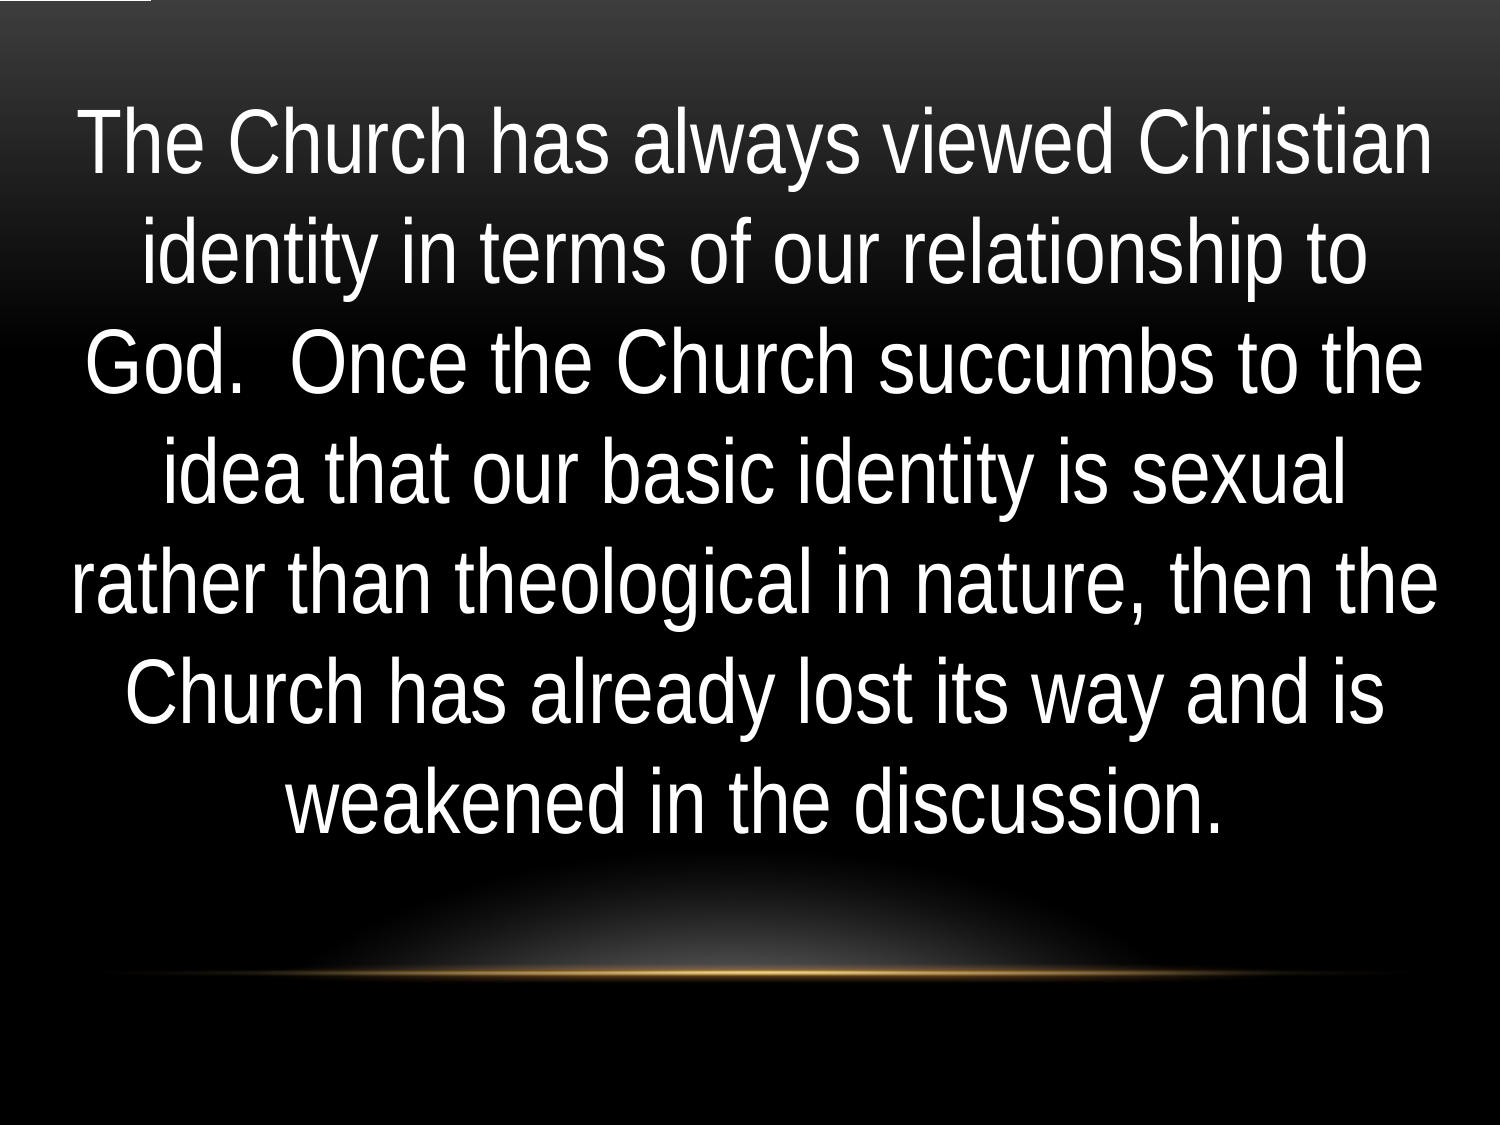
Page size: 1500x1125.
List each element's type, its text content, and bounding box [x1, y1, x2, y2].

picture [0, 0, 1500, 1125]
text_box The Church has always viewed Christian identity in terms of our relationship to God. Once the Church succumbs to the idea that our basic identity is sexual rather than theological in nature, then the Church has already lost its way and is weakened in the discussion. [49, 74, 1463, 860]
